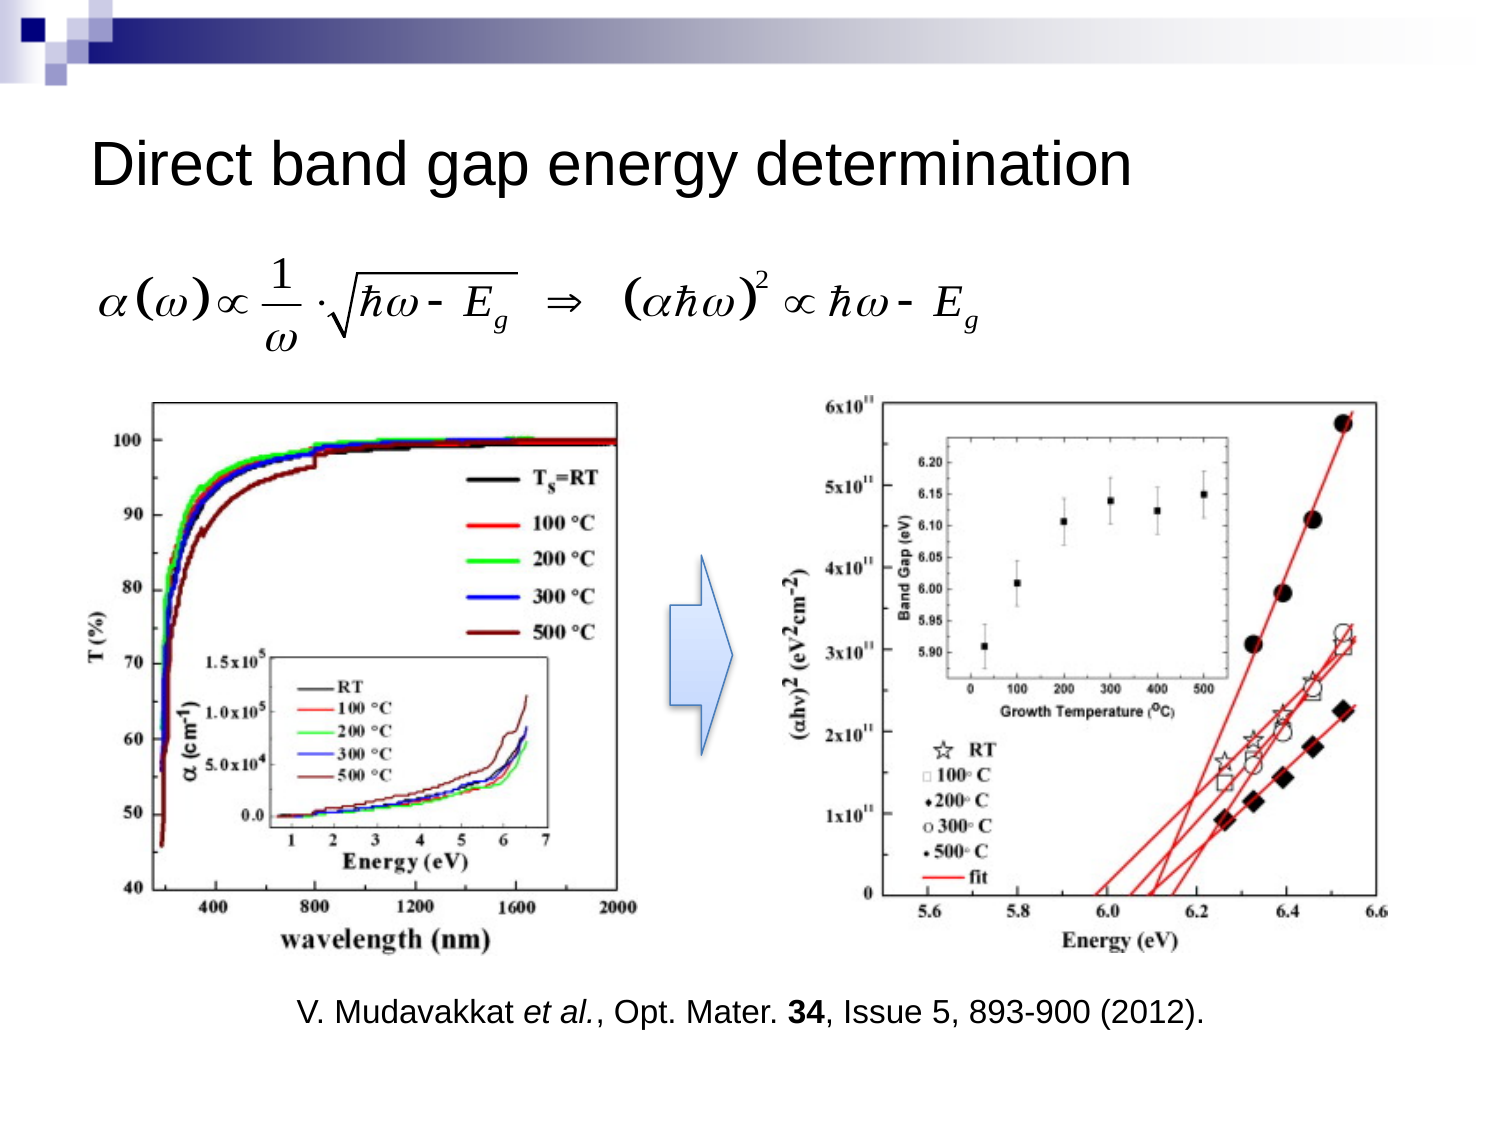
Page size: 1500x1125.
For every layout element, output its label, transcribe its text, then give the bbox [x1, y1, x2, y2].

text_box [669, 554, 734, 756]
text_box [91, 244, 991, 362]
picture [0, 0, 1500, 1125]
title Direct band gap energy determination [74, 72, 1426, 248]
text_box V. Mudavakkat et al., Opt. Mater. 34, Issue 5, 893-900 (2012). [270, 982, 1233, 1038]
